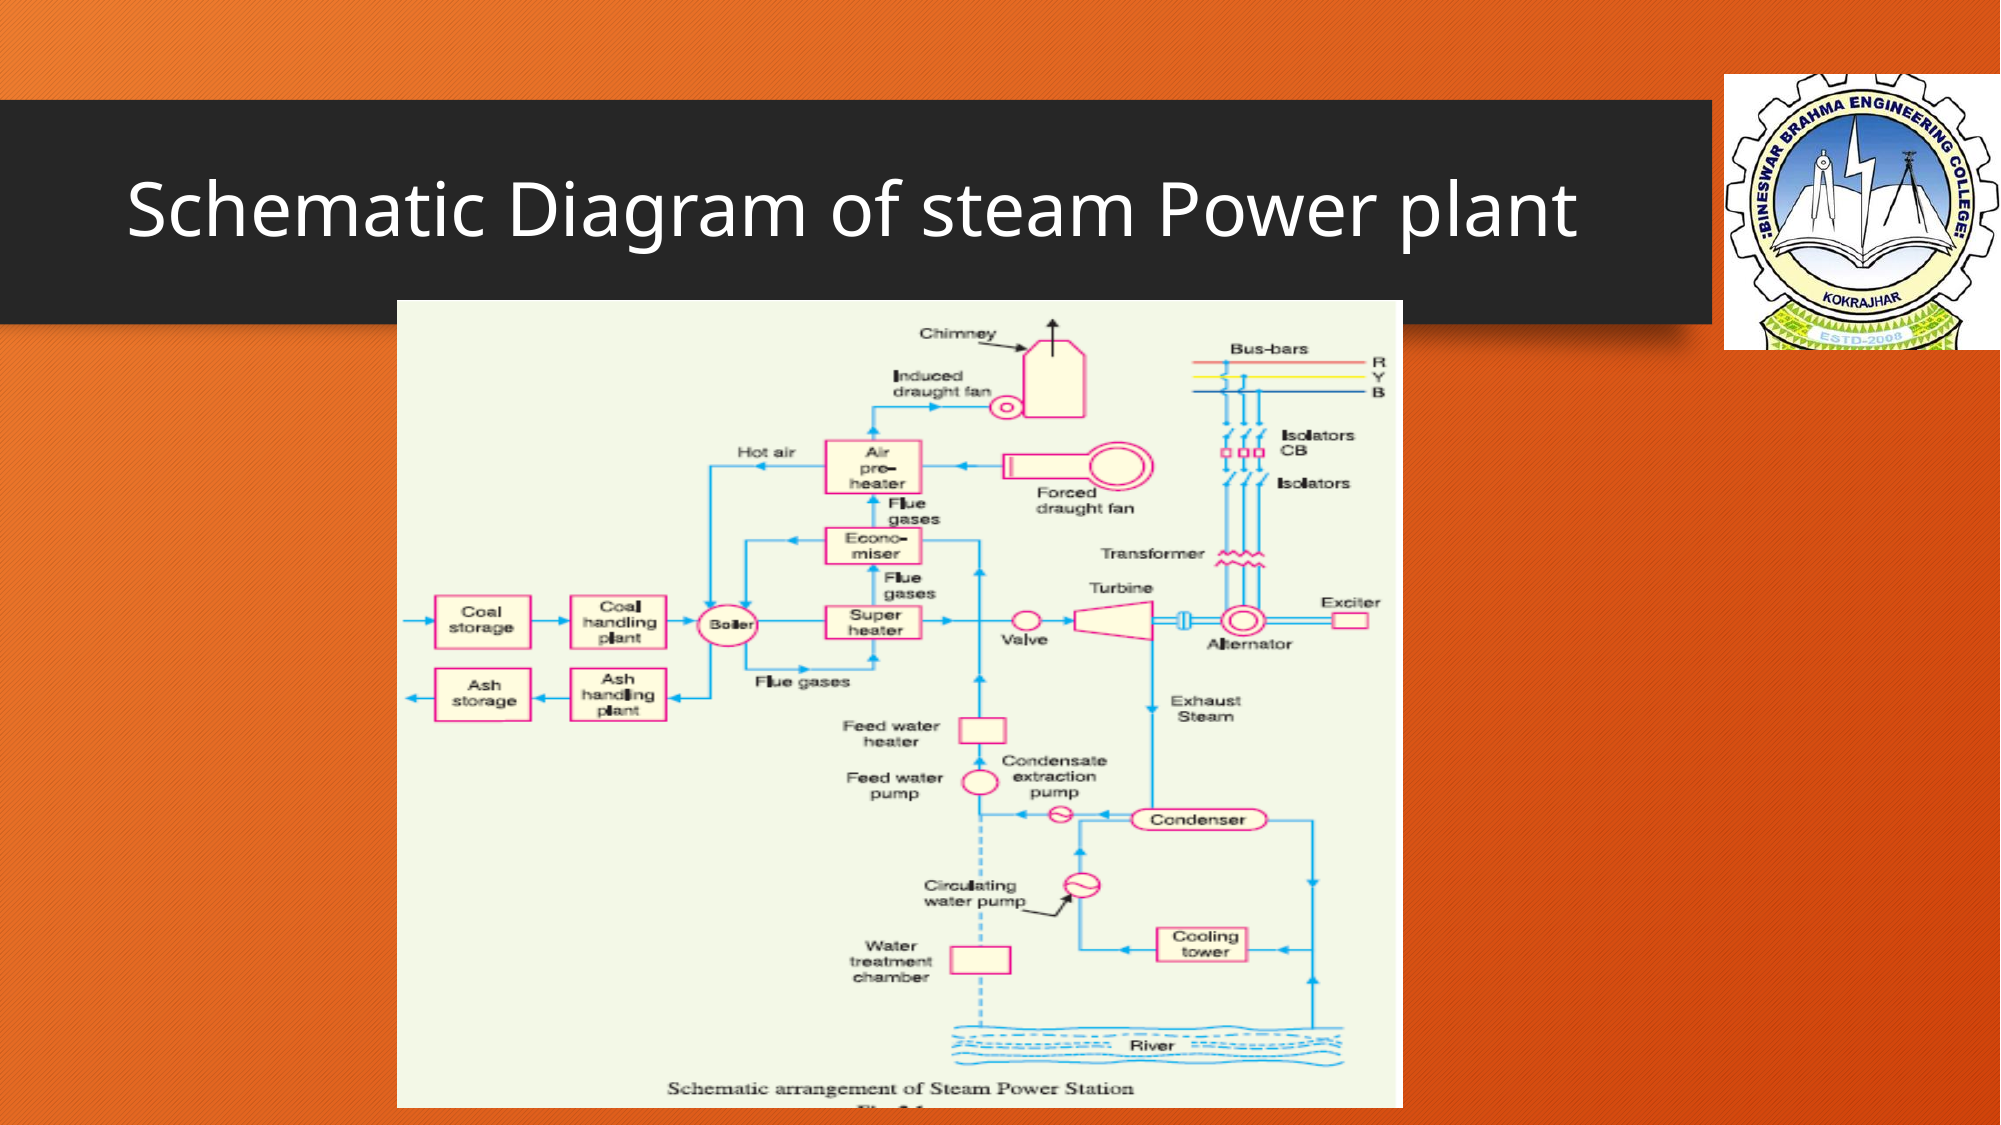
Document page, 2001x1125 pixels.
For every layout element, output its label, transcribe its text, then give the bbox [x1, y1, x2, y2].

title Schematic Diagram of steam Power plant [111, 123, 1689, 301]
picture [0, 300, 1713, 1108]
picture [1724, 74, 2000, 351]
